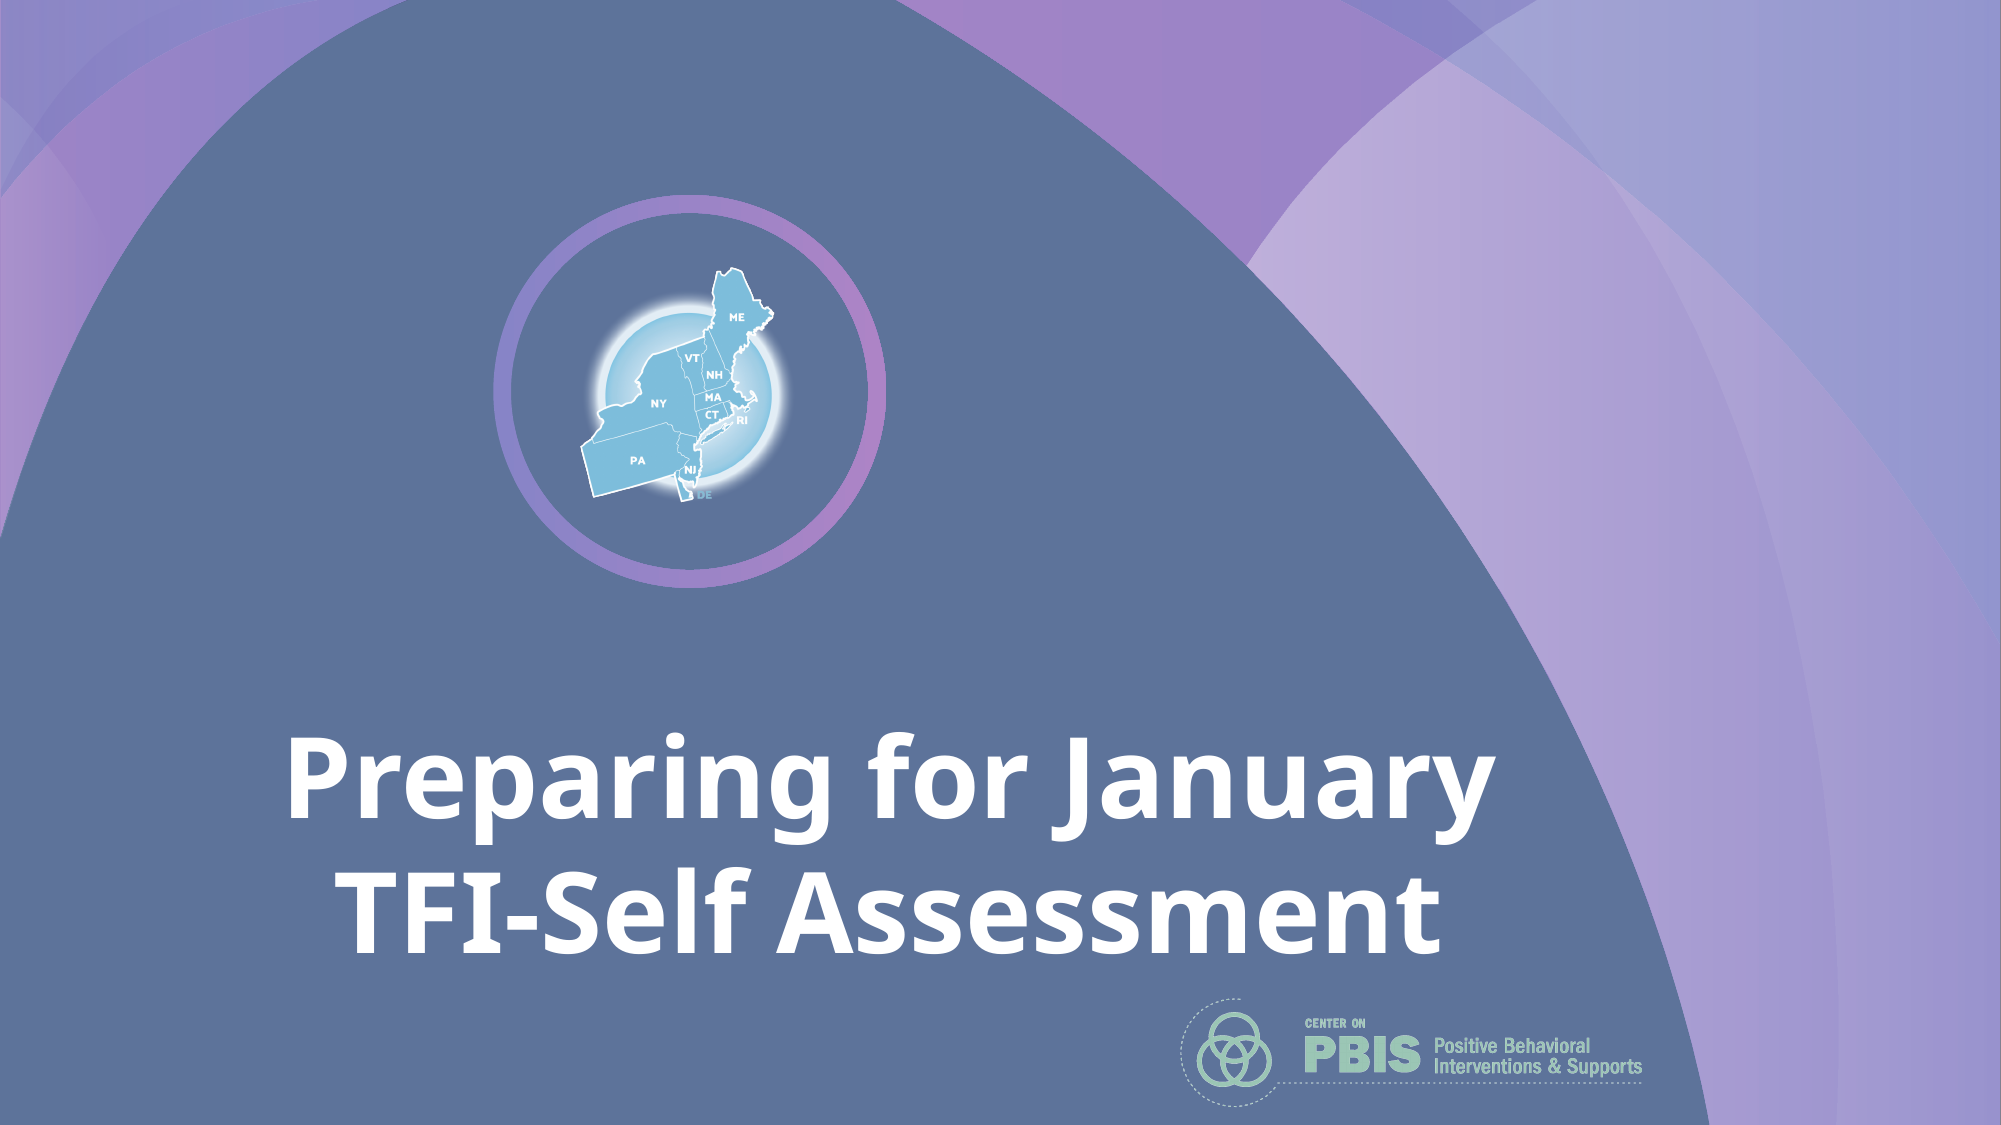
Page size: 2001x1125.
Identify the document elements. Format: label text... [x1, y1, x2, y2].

picture [566, 266, 812, 519]
text_box [493, 195, 887, 588]
title Preparing for January TFI-Self Assessment [160, 686, 1618, 996]
picture [1177, 994, 1644, 1111]
